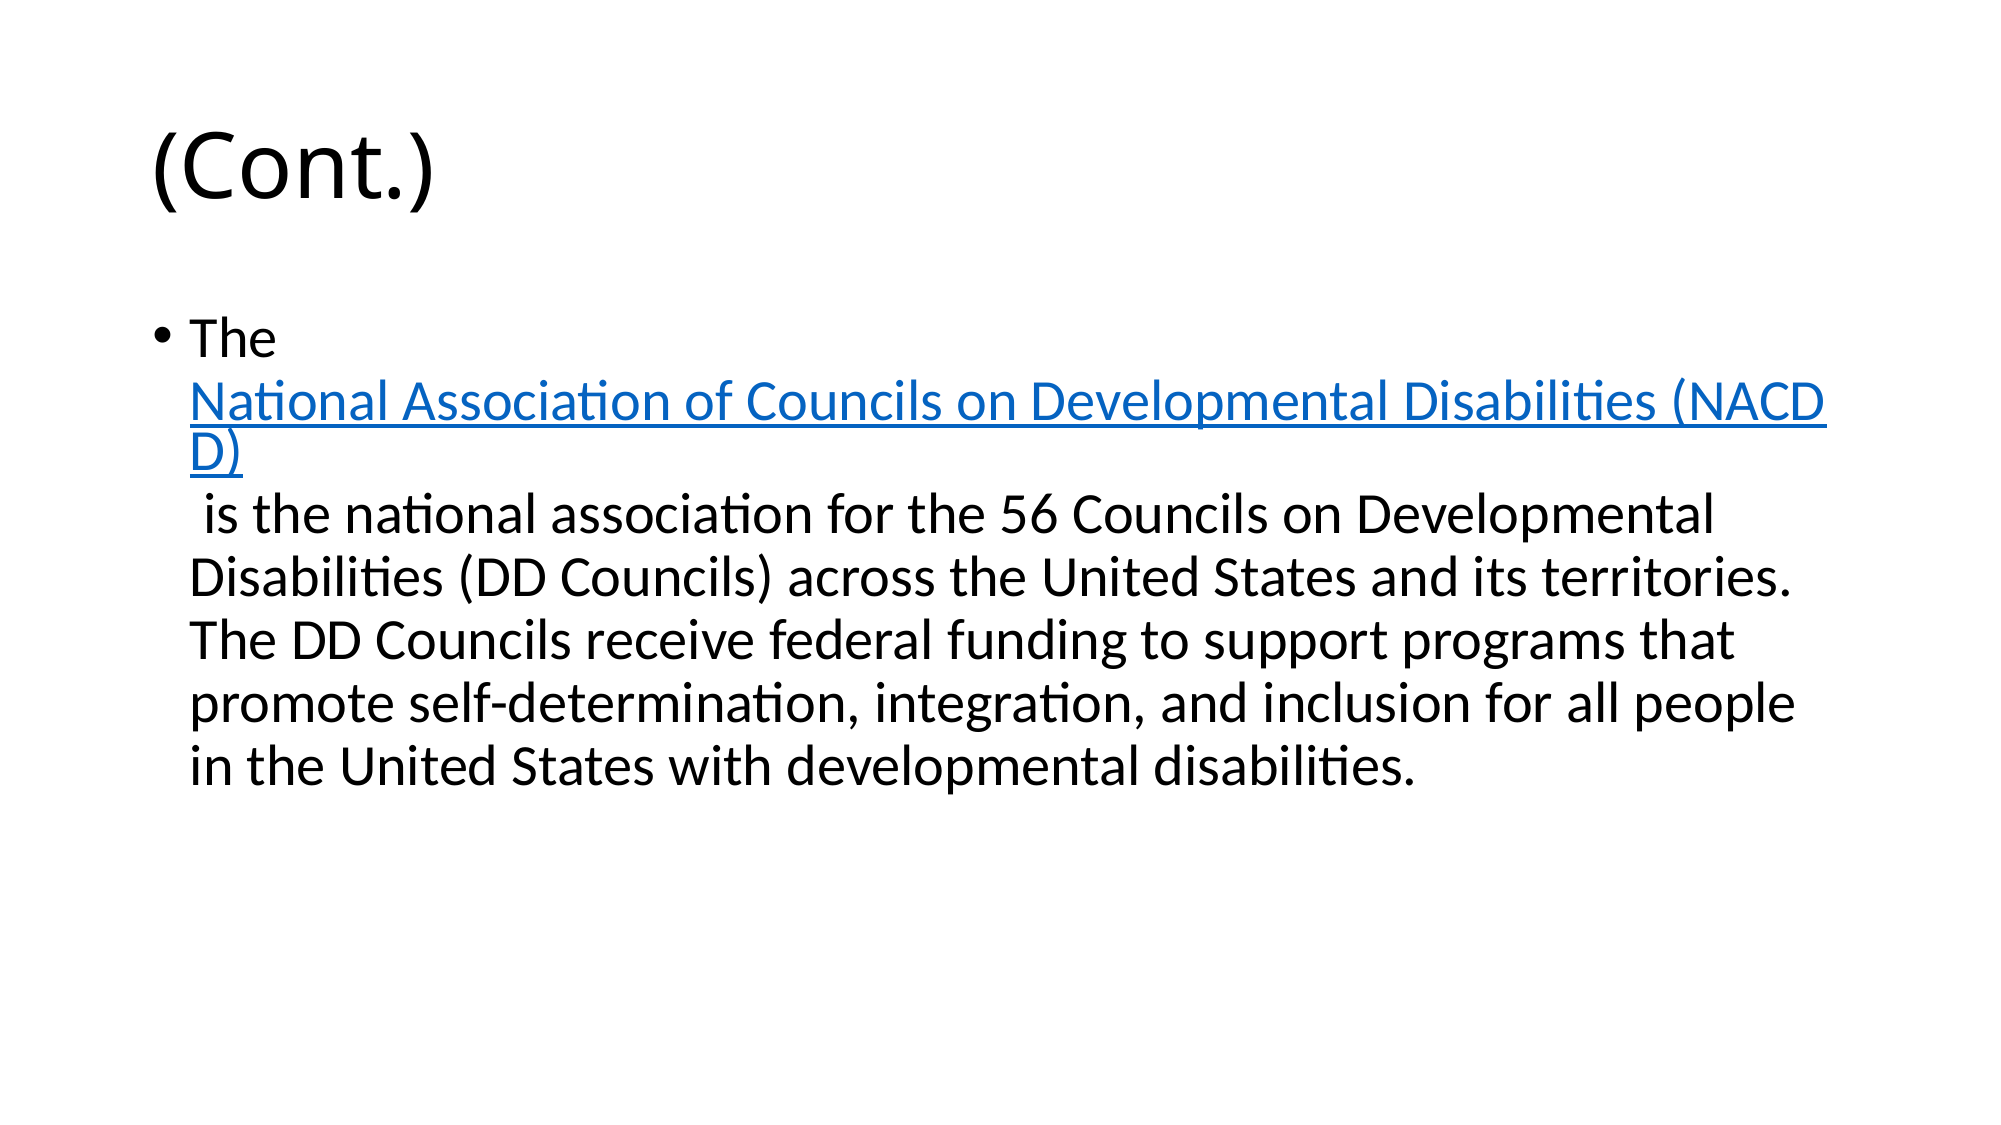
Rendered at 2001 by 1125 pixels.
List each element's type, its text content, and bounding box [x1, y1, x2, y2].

title (Cont.) [137, 59, 1863, 278]
list The National Association of Councils on Developmental Disabilities (NACDD) is the national association for the 56 Councils on Developmental Disabilities (DD Councils) across the United States and its territories. The DD Councils receive federal funding to support programs that promote self-determination, integration, and inclusion for all people in the United States with developmental disabilities. [137, 299, 1863, 1014]
